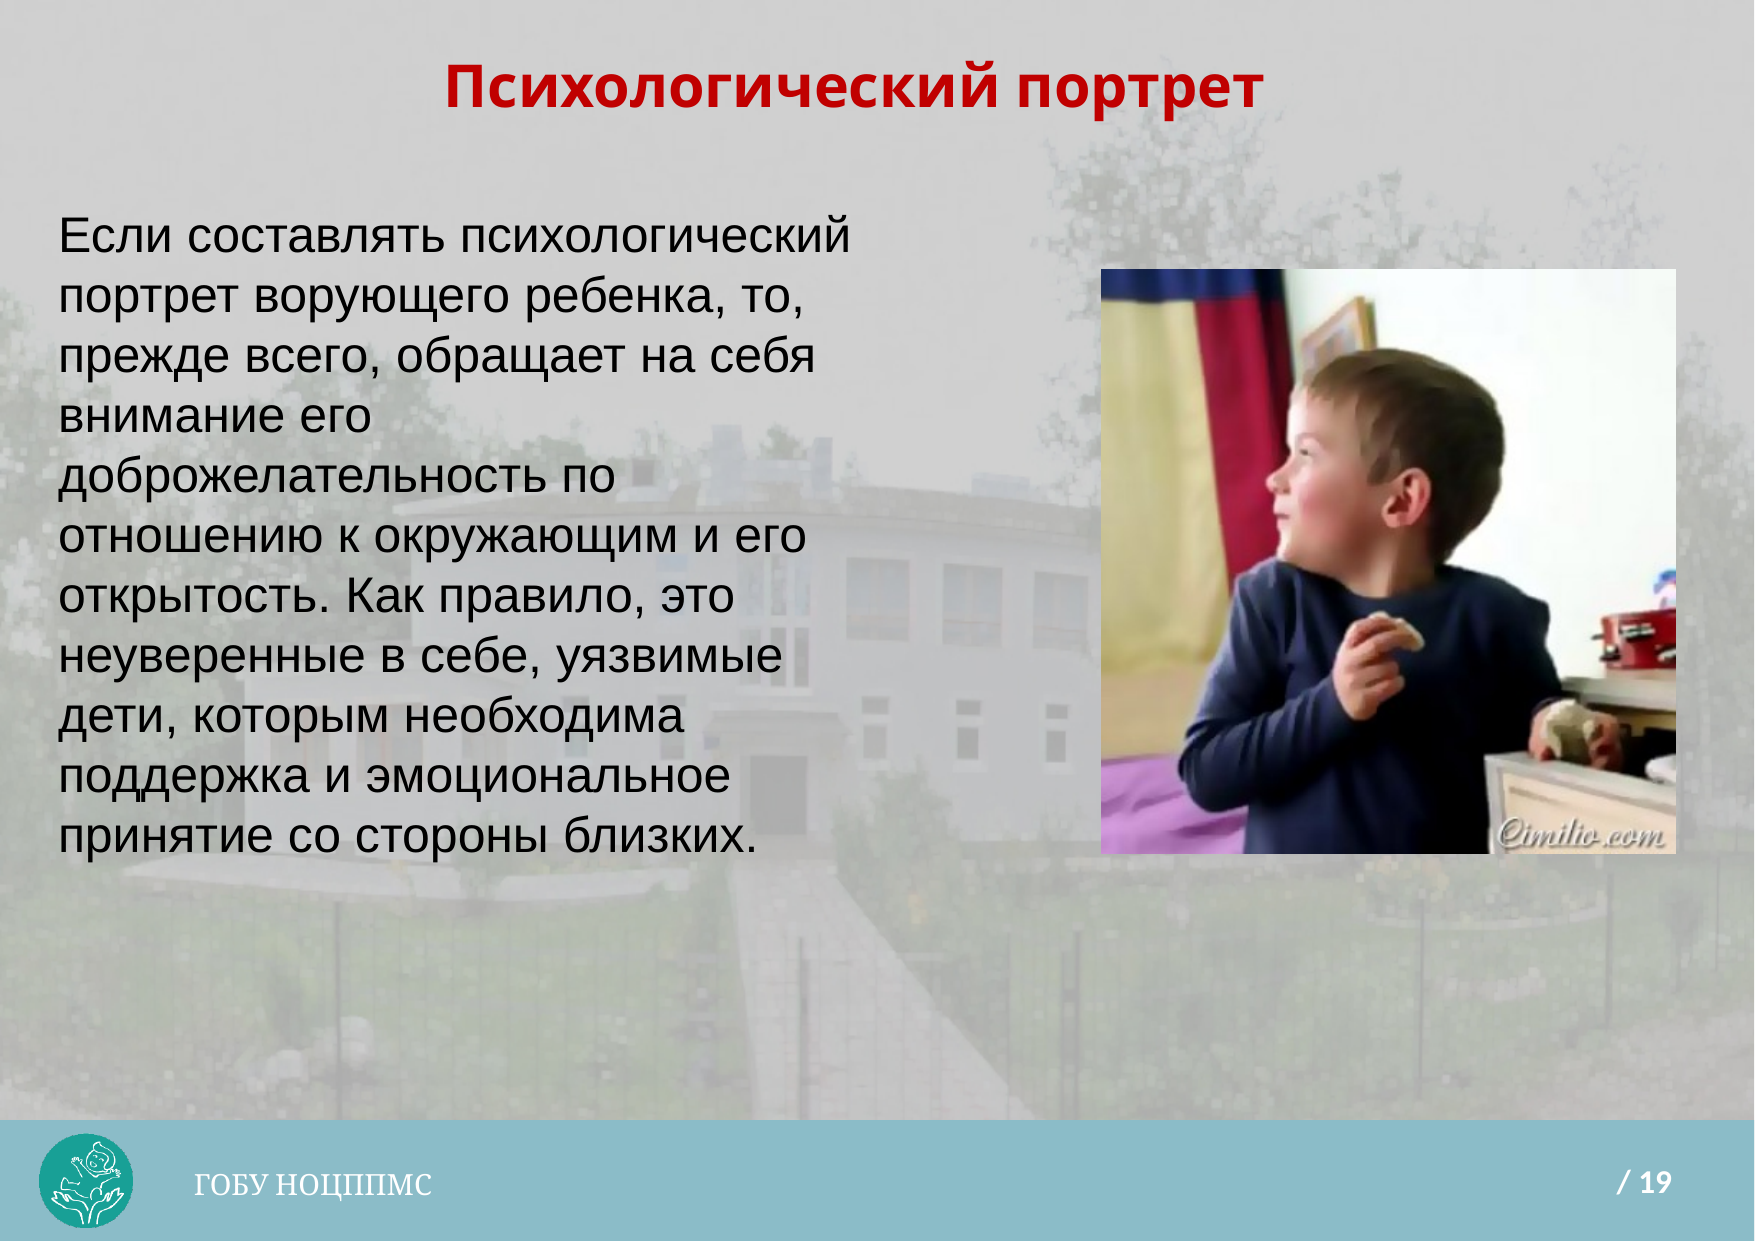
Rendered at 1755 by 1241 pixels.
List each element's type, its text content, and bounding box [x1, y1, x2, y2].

text_box Психологический портрет [191, 40, 1517, 199]
picture [0, 0, 1755, 1241]
text_box Если составлять психологический портрет ворующего ребенка, то, прежде всего, обращает на себя внимание его доброжелательность по отношению к окружающим и его открытость. Как правило, это неуверенные в себе, уязвимые дети, которым необходима поддержка и эмоциональное принятие со стороны близких. [43, 195, 885, 870]
